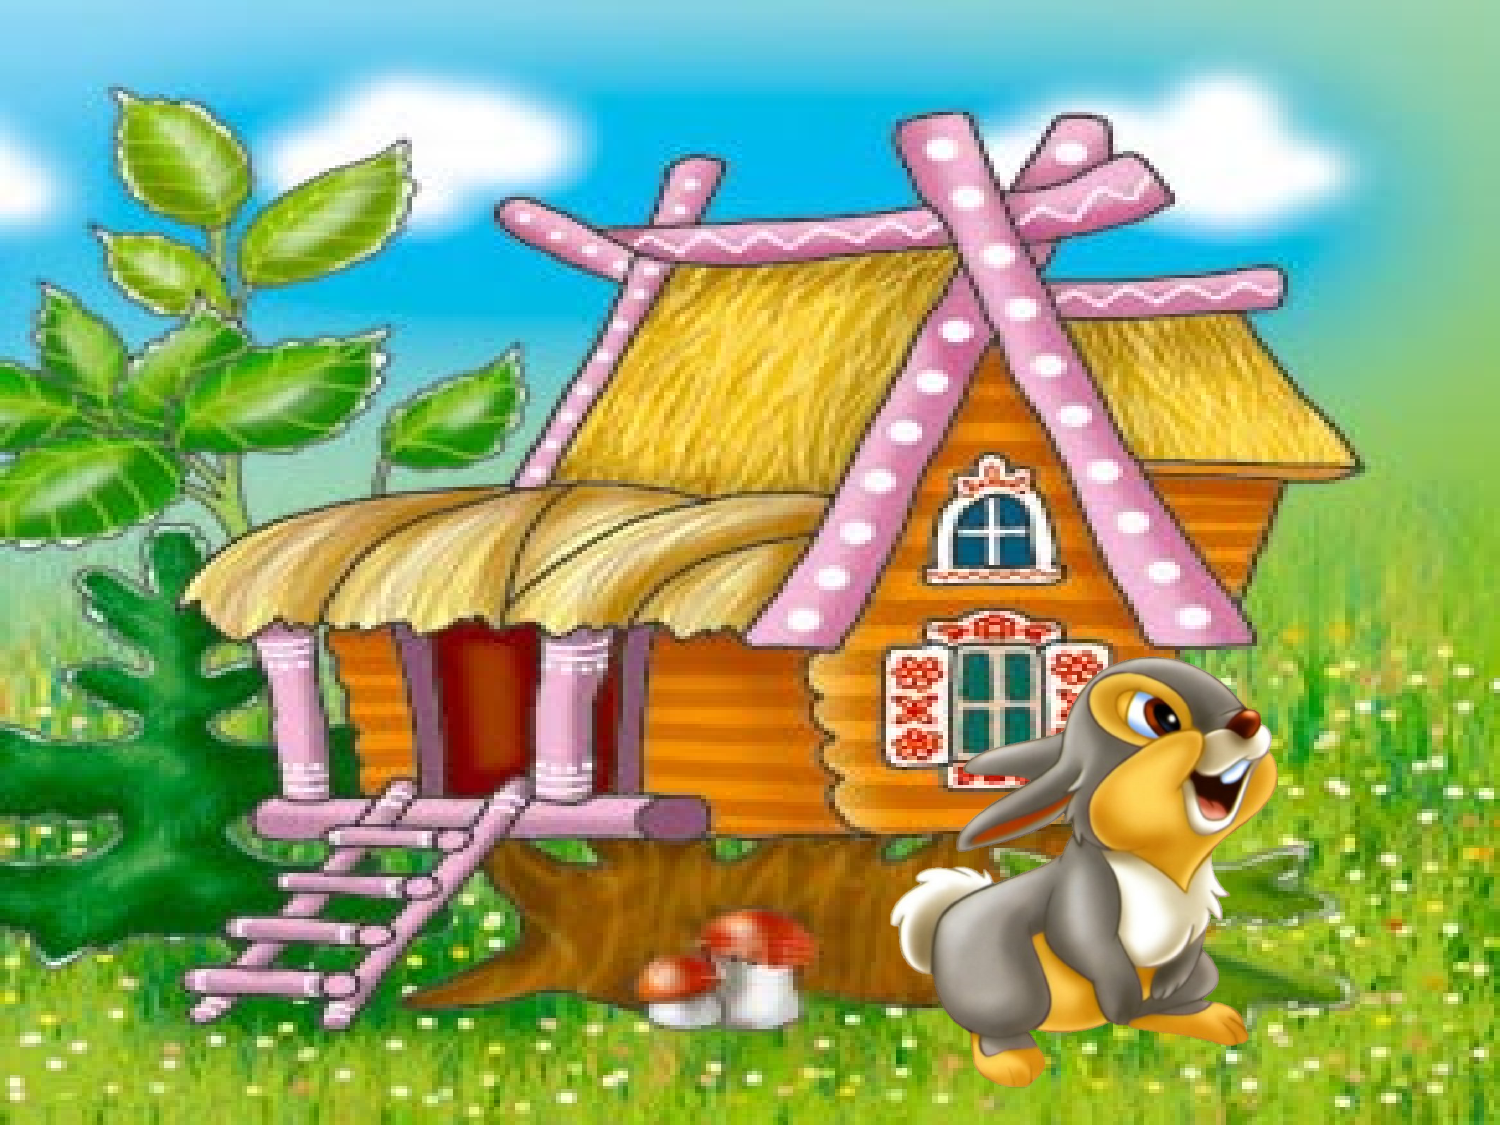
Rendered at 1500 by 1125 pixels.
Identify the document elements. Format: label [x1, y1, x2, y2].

list [0, 0, 1500, 1125]
picture [879, 646, 1294, 1100]
